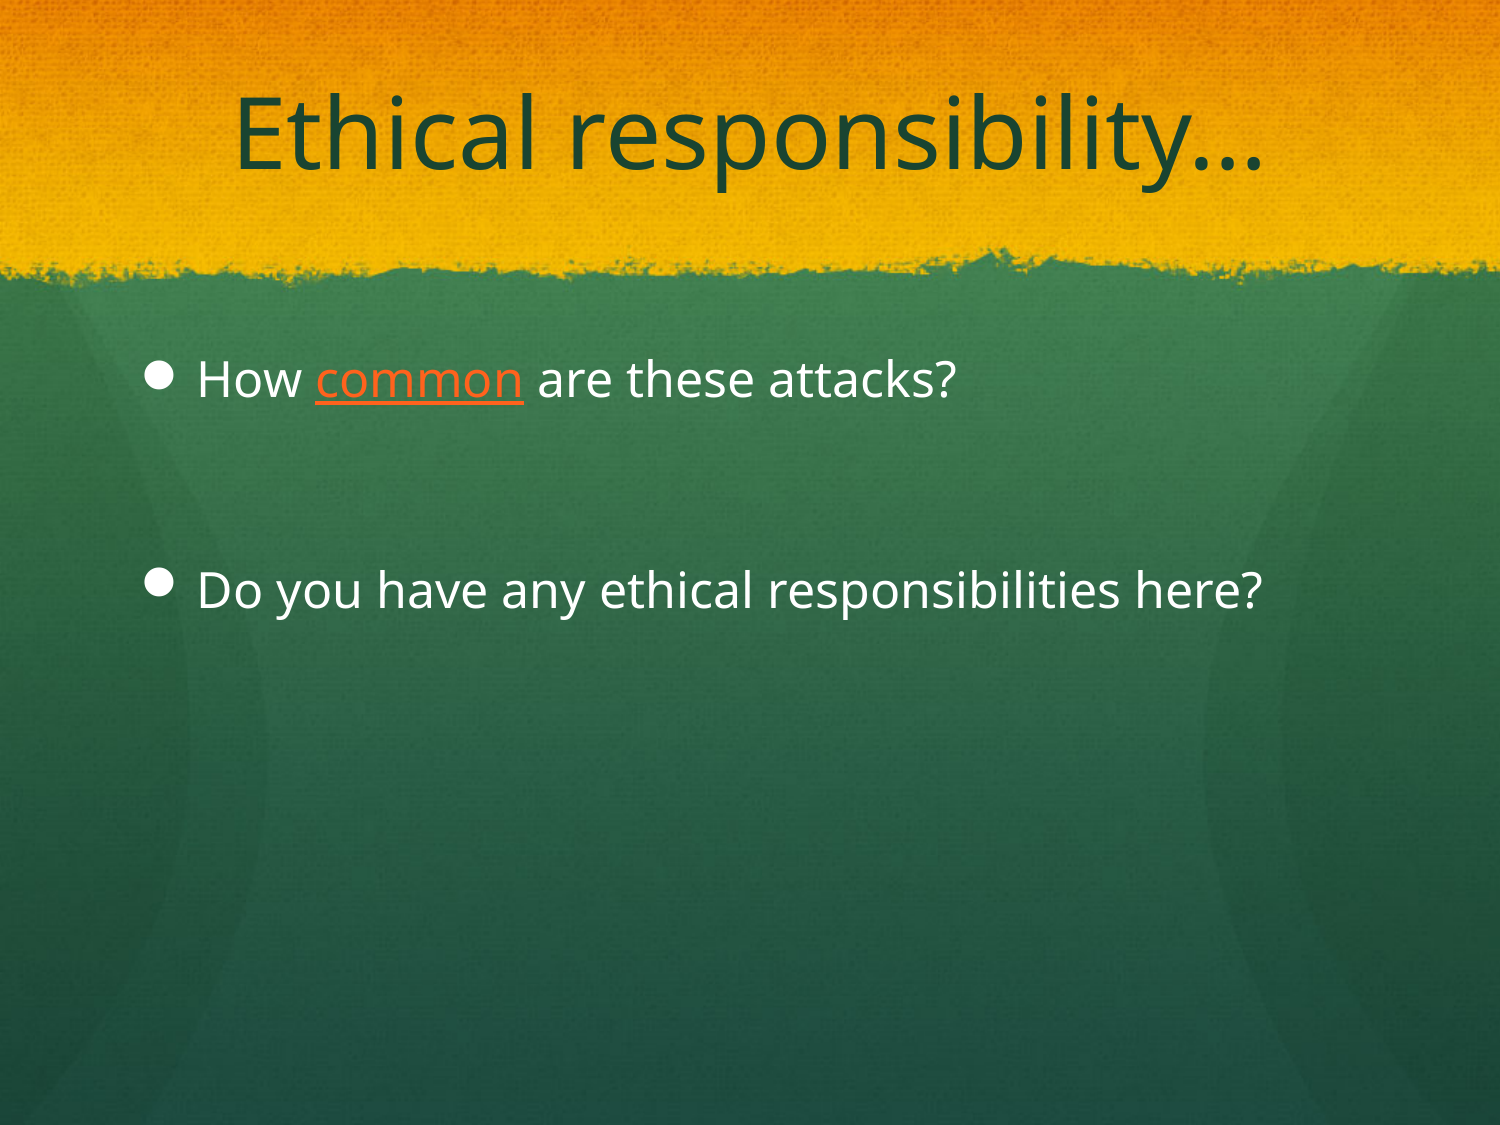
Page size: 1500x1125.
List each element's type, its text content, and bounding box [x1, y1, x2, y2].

picture [0, 0, 1500, 1125]
list How common are these attacks? Do you have any ethical responsibilities here? [125, 339, 1375, 1026]
title Ethical responsibility… [125, 12, 1375, 246]
